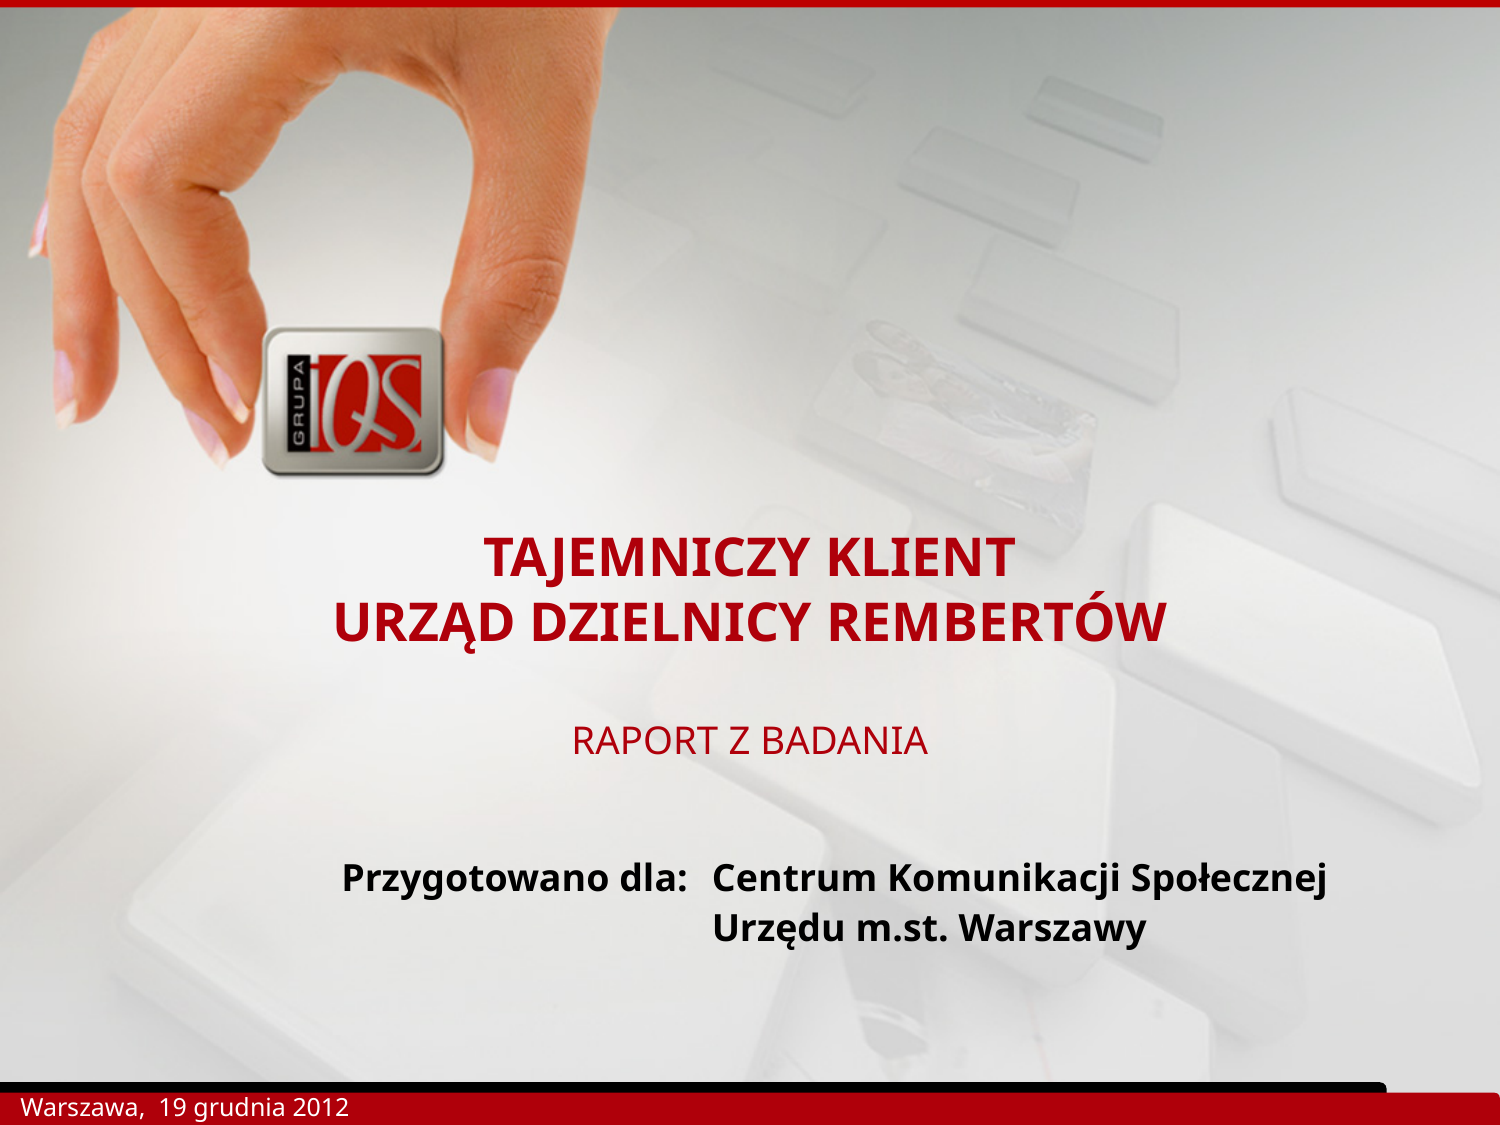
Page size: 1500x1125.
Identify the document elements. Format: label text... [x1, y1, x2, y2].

text_box Centrum Komunikacji Społecznej Urzędu m.st. Warszawy [696, 846, 1500, 1007]
title TAJEMNICZY KLIENT URZĄD DZIELNICY REMBERTÓW RAPORT Z BADANIA [76, 515, 1424, 835]
picture [0, 8, 1500, 1095]
footer Warszawa, 19 grudnia 2012 [5, 1093, 1313, 1120]
